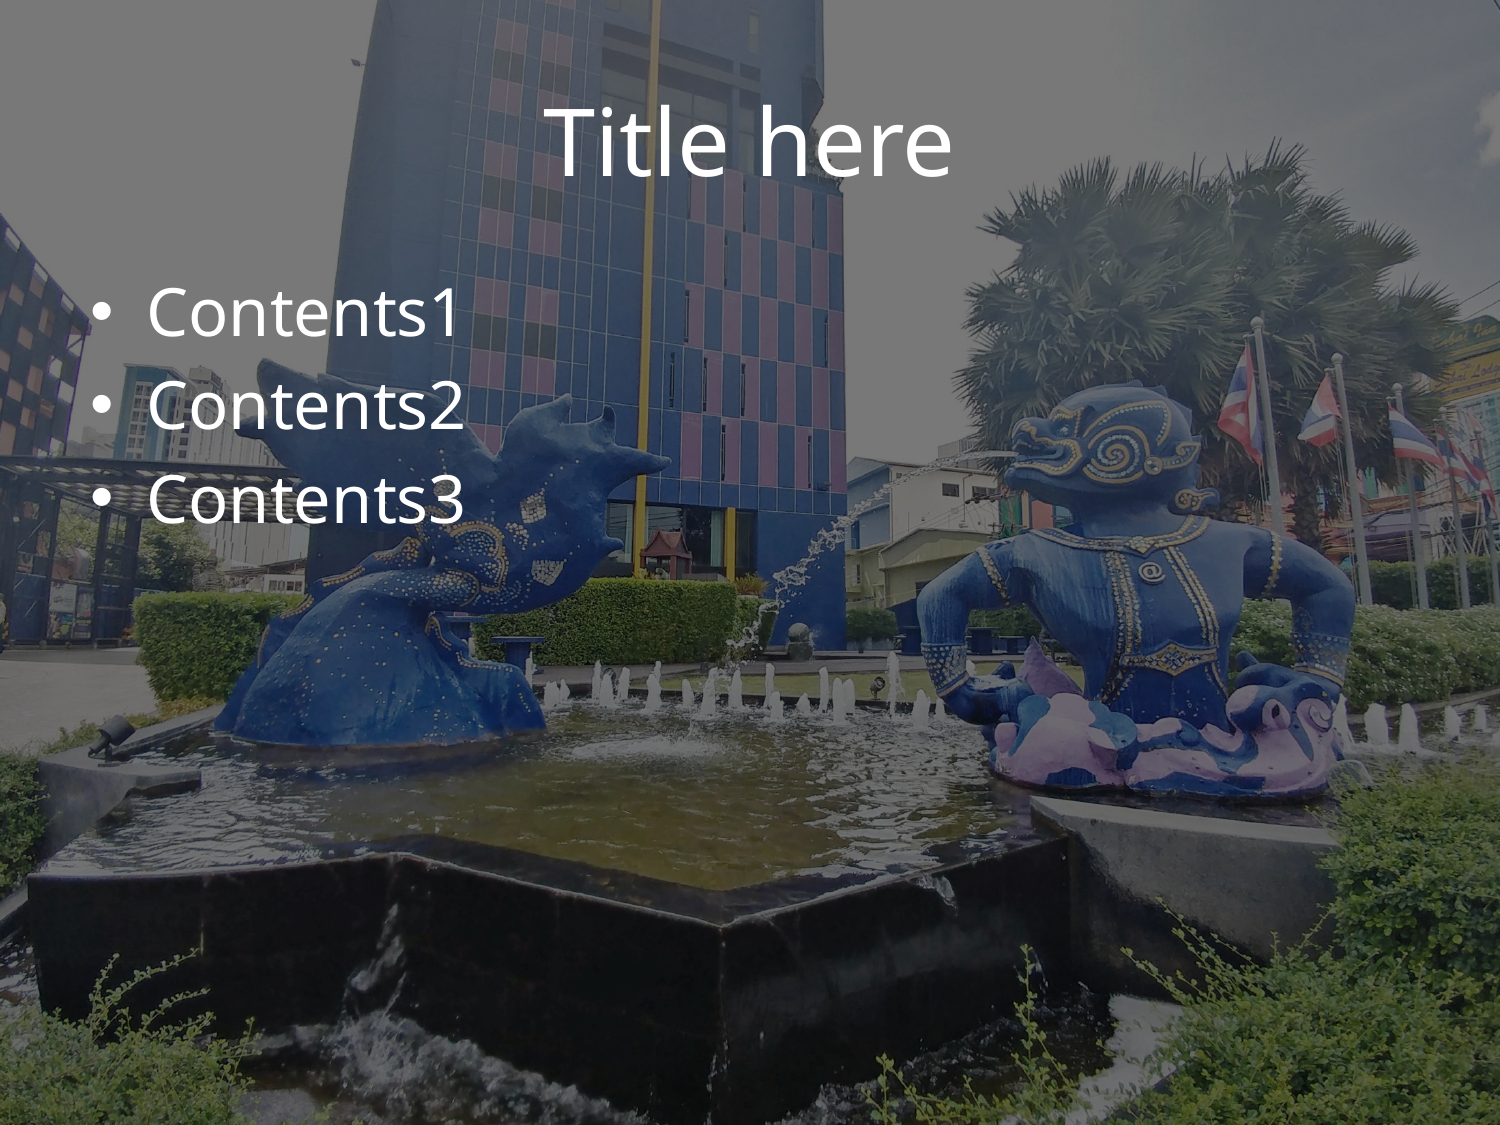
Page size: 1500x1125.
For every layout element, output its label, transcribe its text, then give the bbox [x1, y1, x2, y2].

title Title here [75, 45, 1425, 233]
text_box [0, 0, 1500, 1125]
list Contents1 Contents2 Contents3 [75, 262, 1425, 1005]
